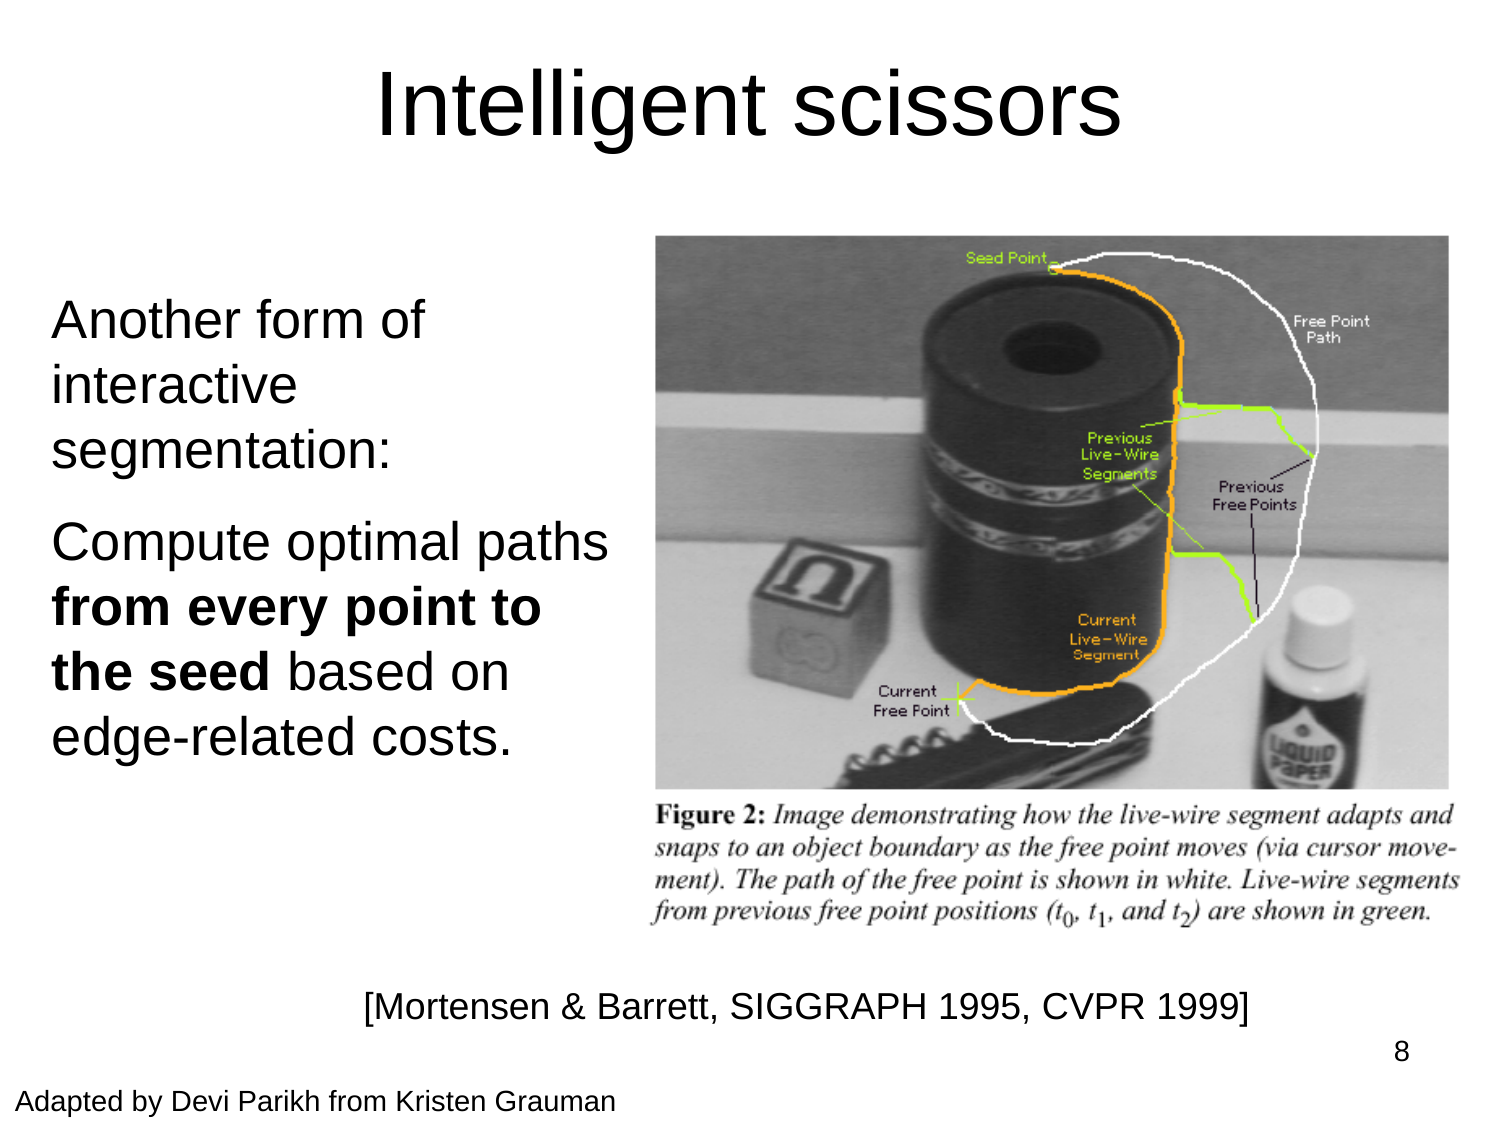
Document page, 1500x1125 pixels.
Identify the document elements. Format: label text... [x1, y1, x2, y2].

text_box Another form of interactive segmentation: Compute optimal paths from every point to the seed based on edge-related costs. [37, 277, 628, 774]
text_box [Mortensen & Barrett, SIGGRAPH 1995, CVPR 1999] [348, 974, 1500, 1035]
title Intelligent scissors [74, 5, 1426, 194]
slide_number 8 [1074, 1024, 1426, 1103]
text_box Adapted by Devi Parikh from Kristen Grauman [0, 1074, 700, 1125]
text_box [633, 215, 1475, 934]
